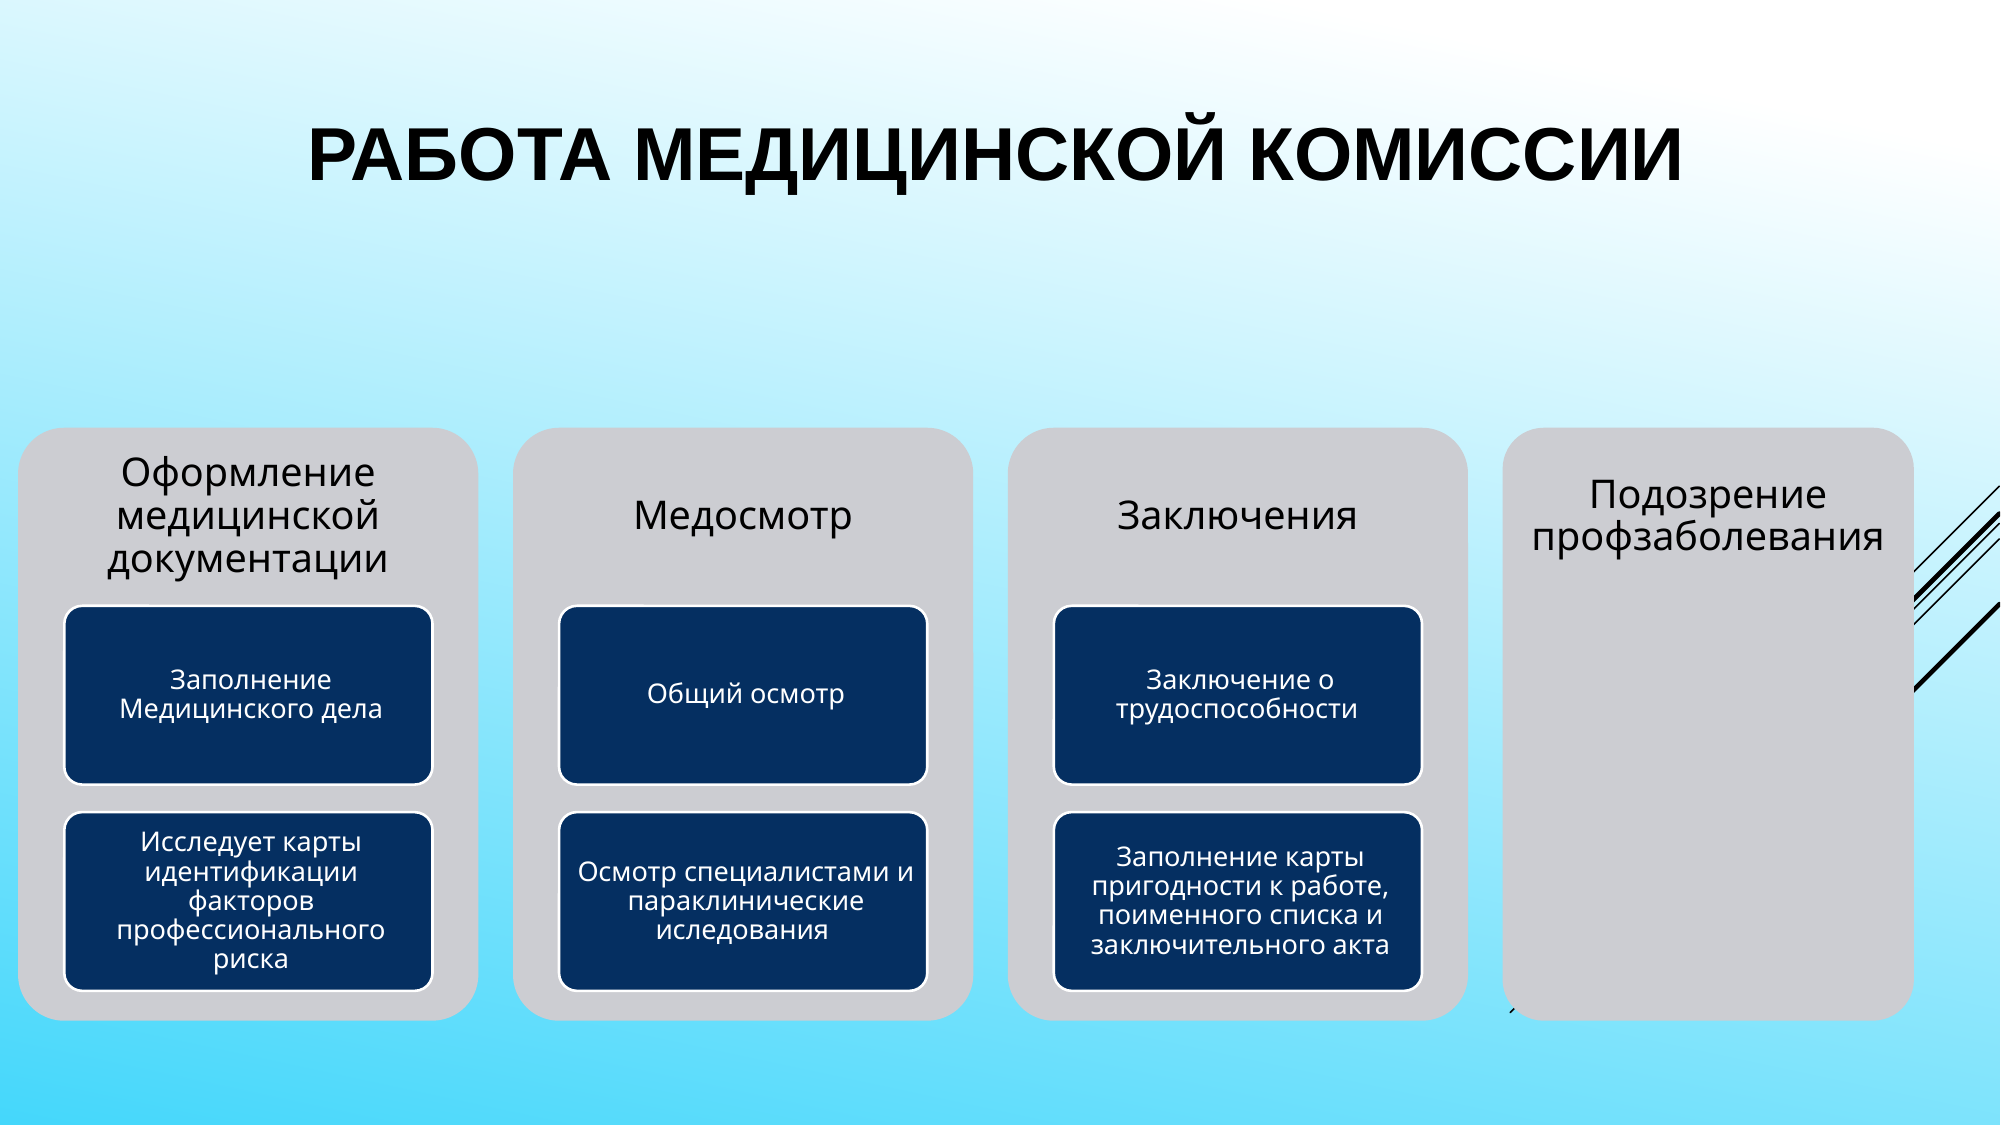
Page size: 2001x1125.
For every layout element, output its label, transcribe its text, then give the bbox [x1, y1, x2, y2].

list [17, 427, 1915, 1021]
title Работа Медицинской комиссии [112, 26, 1882, 274]
